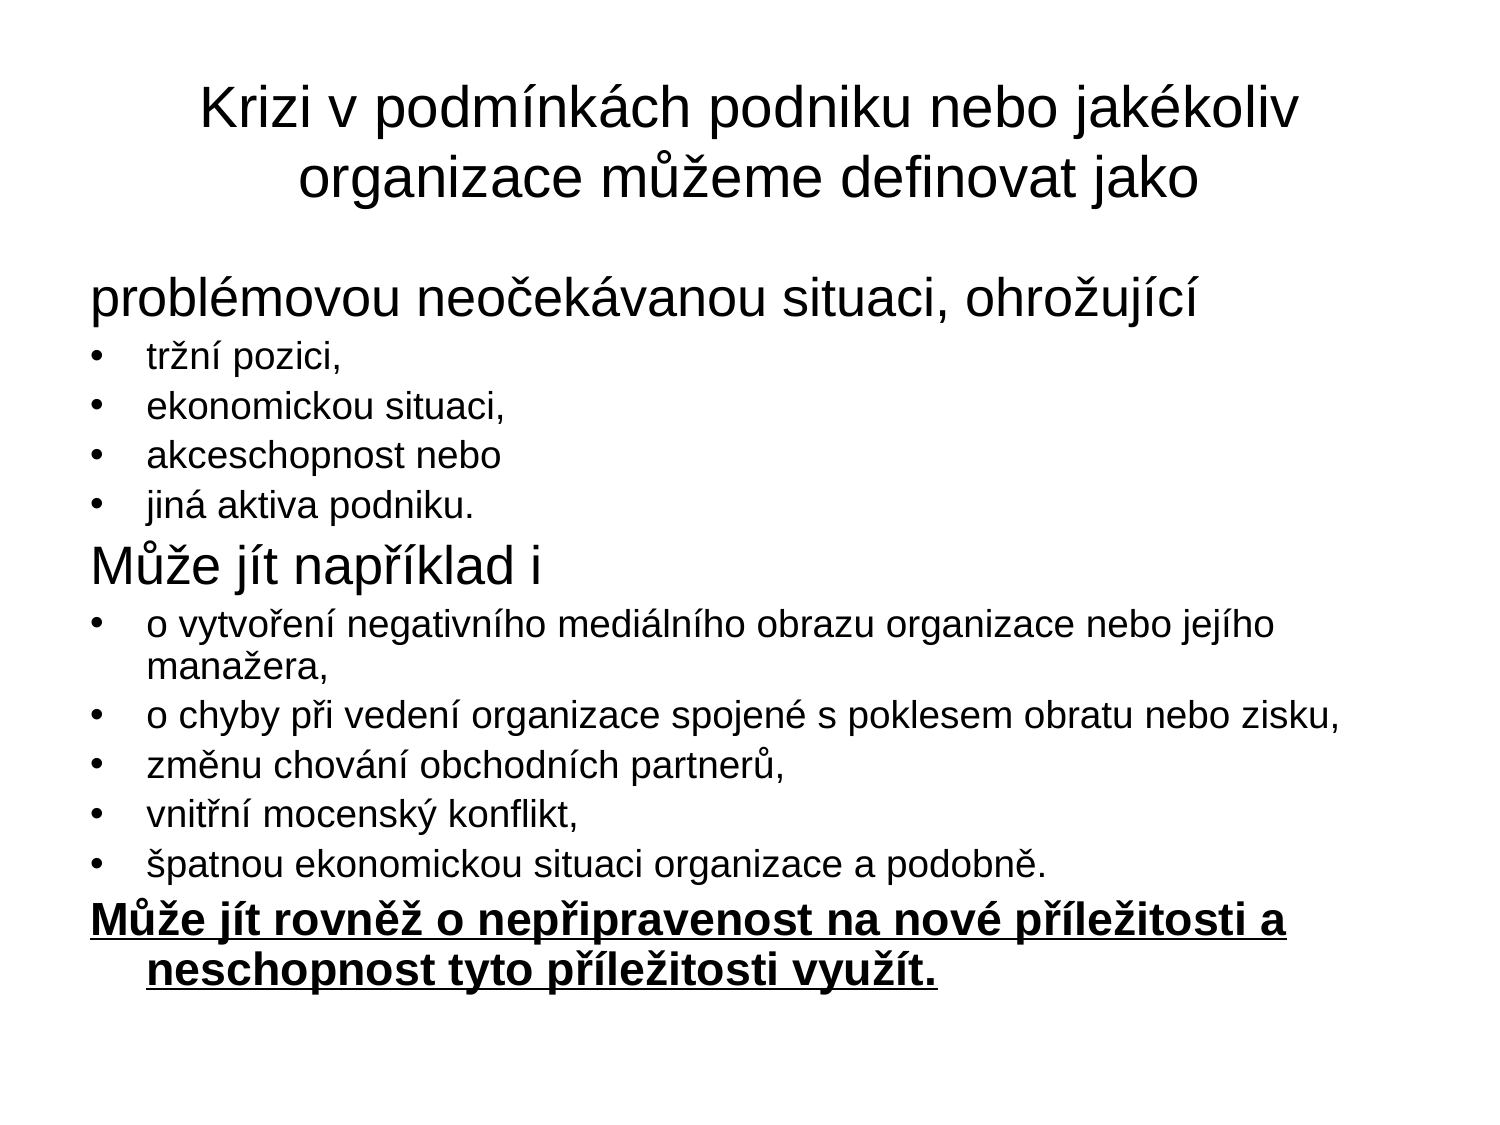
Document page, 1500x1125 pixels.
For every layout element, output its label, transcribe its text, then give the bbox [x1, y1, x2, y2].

list problémovou neočekávanou situaci, ohrožující tržní pozici, ekonomickou situaci, akceschopnost nebo jiná aktiva podniku. Může jít například i o vytvoření negativního mediálního obrazu organizace nebo jejího manažera, o chyby při vedení organizace spojené s poklesem obratu nebo zisku, změnu chování obchodních partnerů, vnitřní mocenský konflikt, špatnou ekonomickou situaci organizace a podobně. Může jít rovněž o nepřipravenost na nové příležitosti a neschopnost tyto příležitosti využít. [75, 262, 1425, 1005]
title Krizi v podmínkách podniku nebo jakékoliv organizace můžeme definovat jako [75, 45, 1425, 233]
